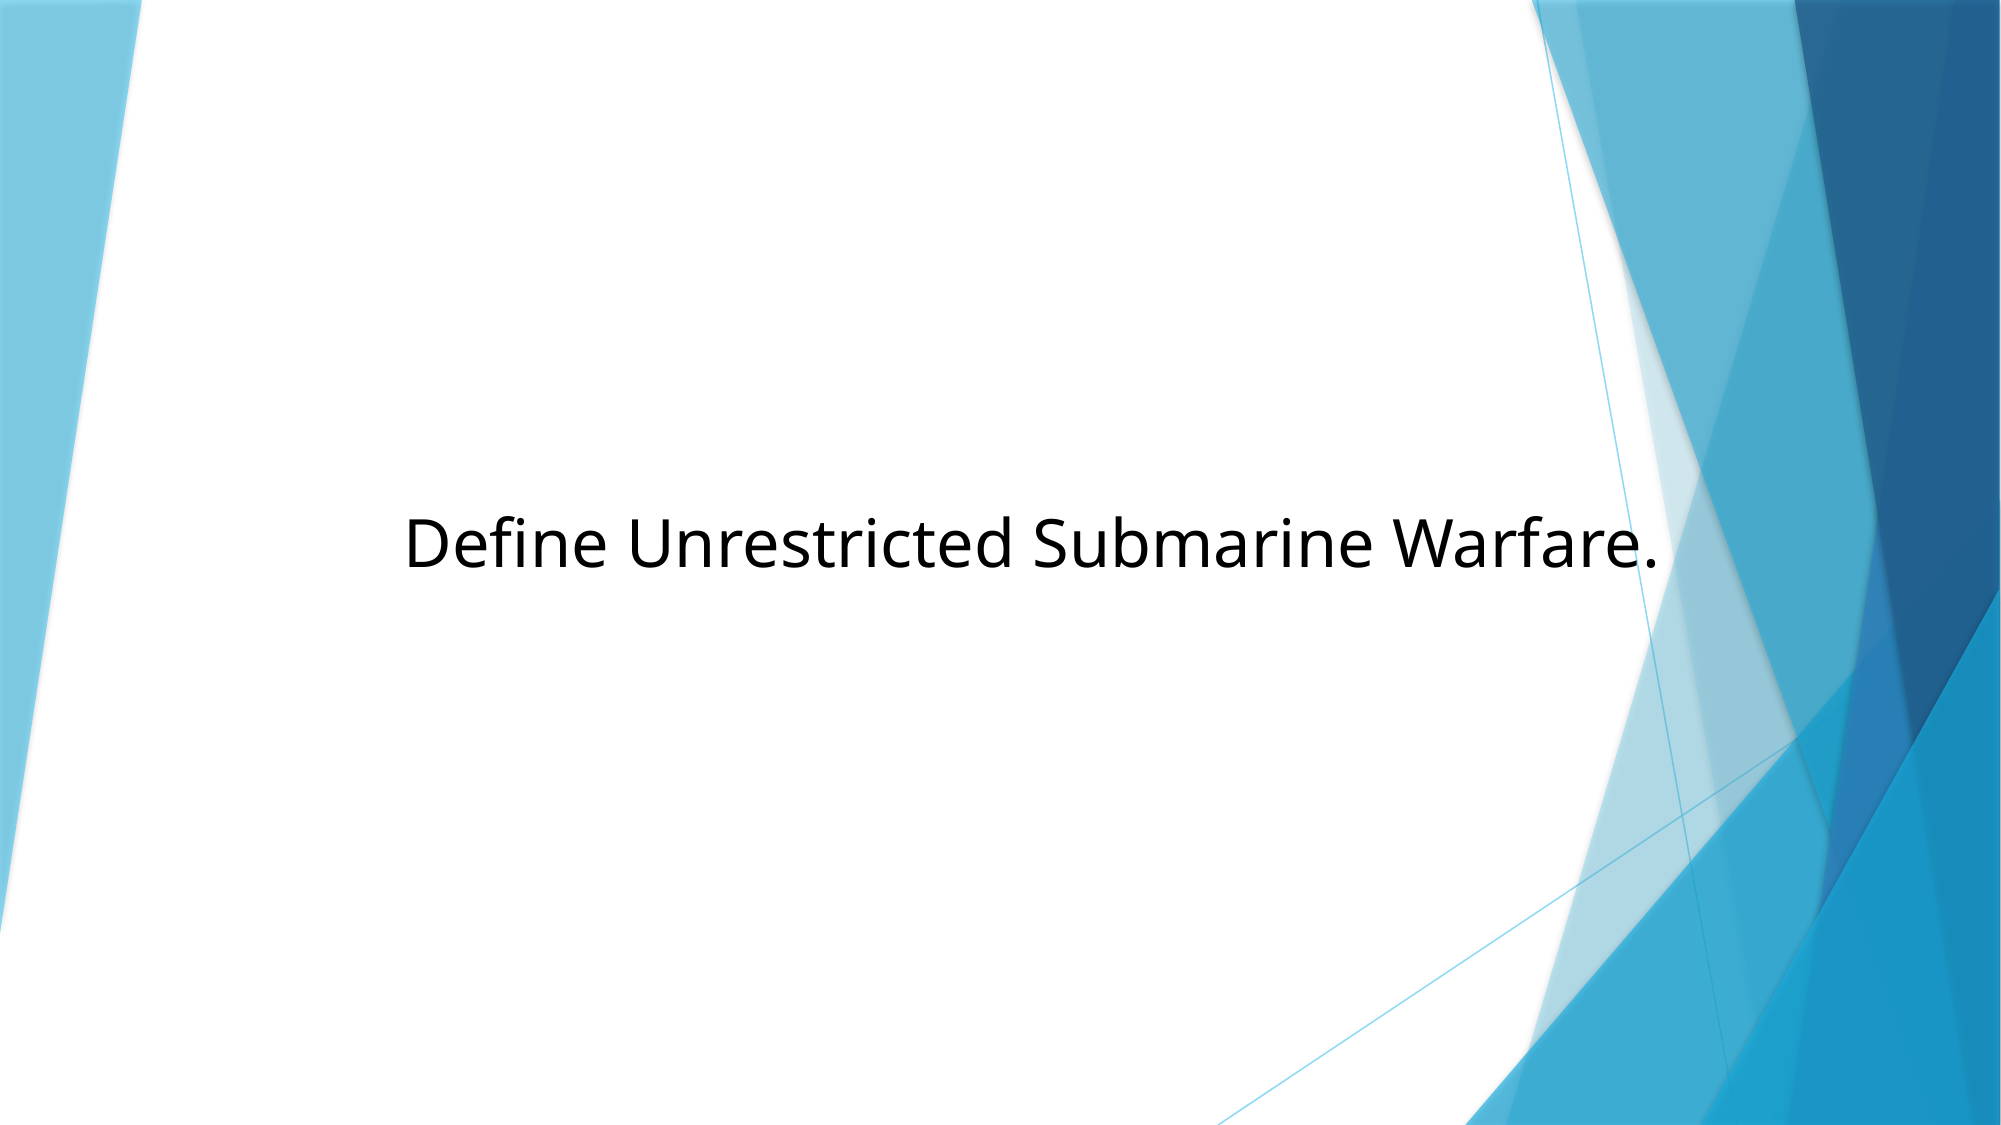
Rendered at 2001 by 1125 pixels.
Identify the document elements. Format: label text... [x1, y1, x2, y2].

text_box Define Unrestricted Submarine Warfare. [388, 493, 1677, 589]
